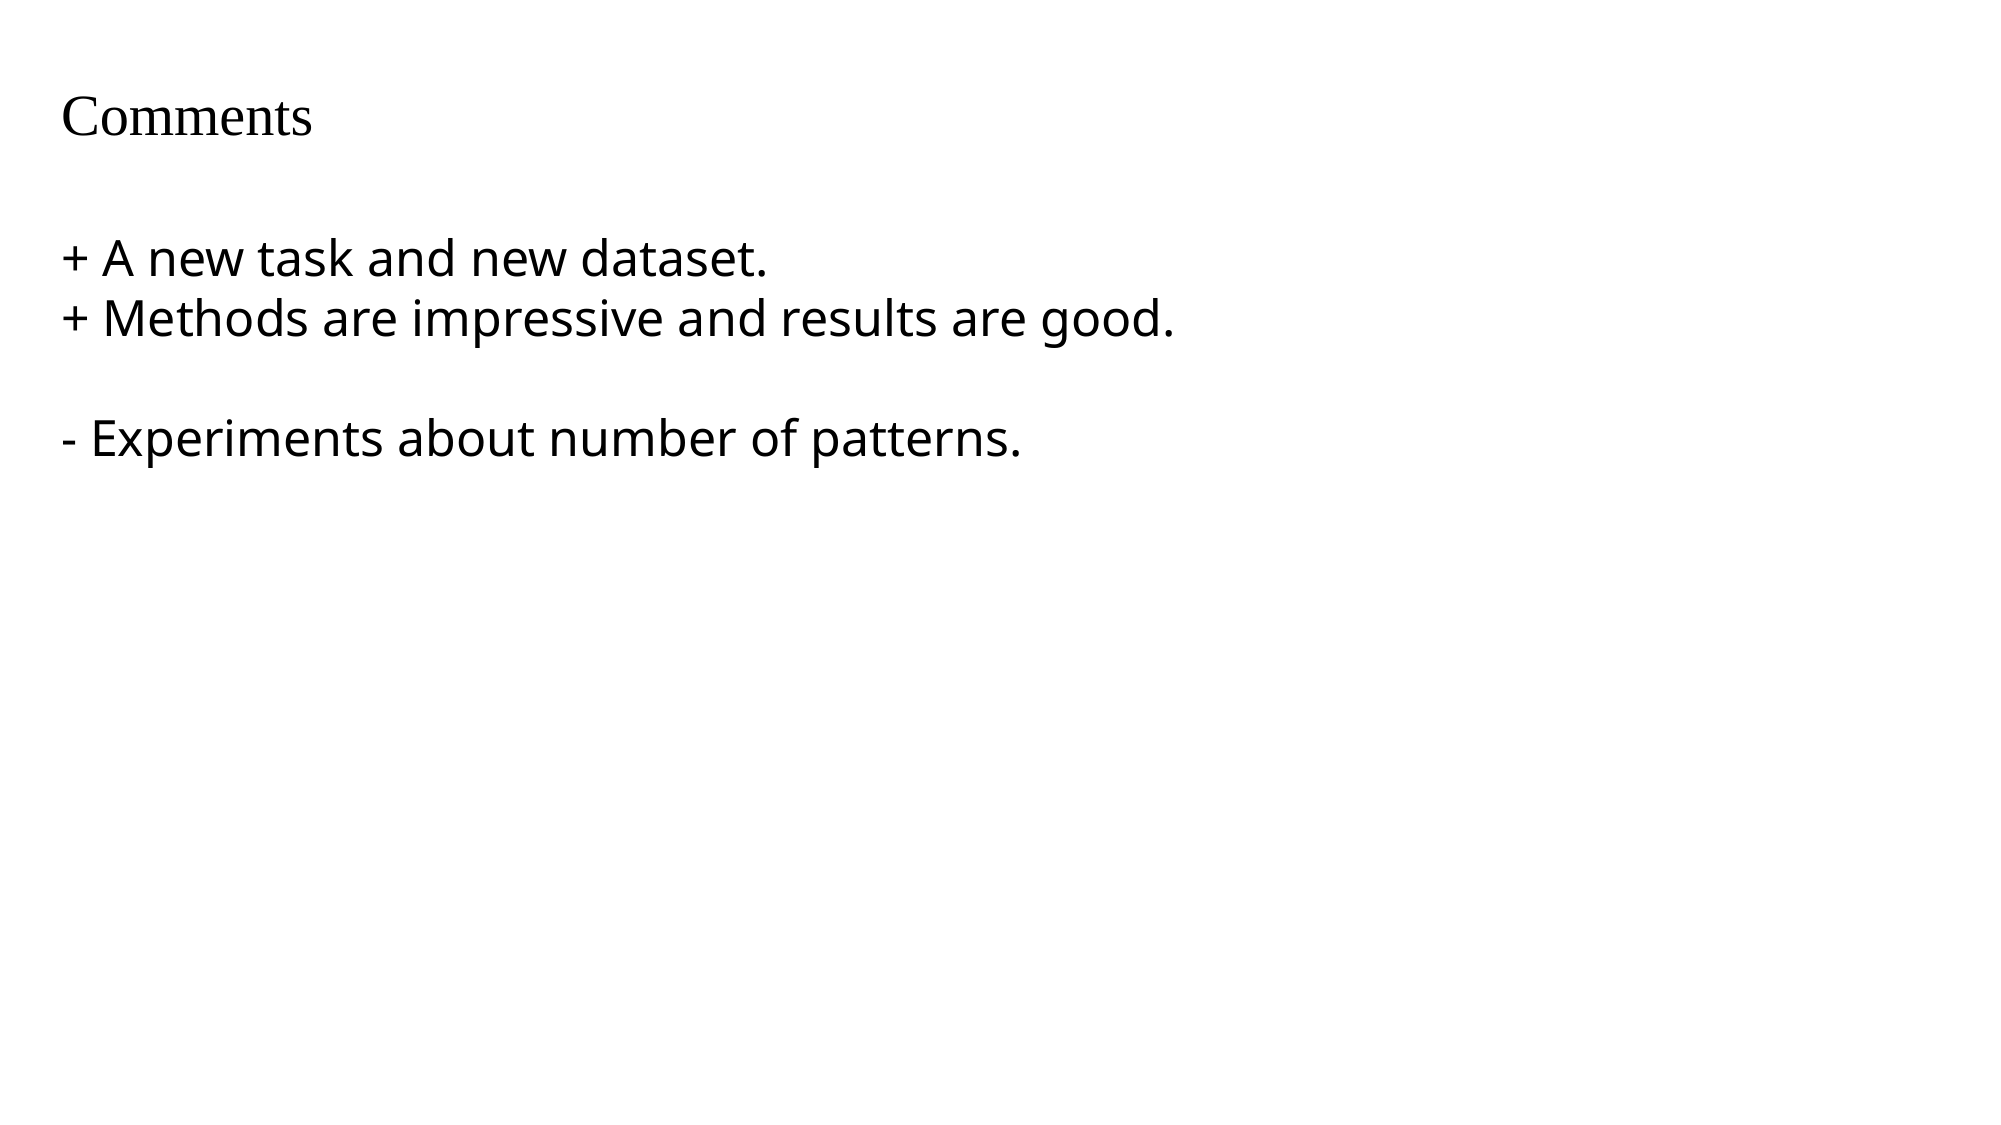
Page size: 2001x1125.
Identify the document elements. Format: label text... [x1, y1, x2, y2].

text_box Comments [46, 69, 840, 155]
text_box + A new task and new dataset. + Methods are impressive and results are good. - Experiments about number of patterns. [46, 218, 1966, 474]
